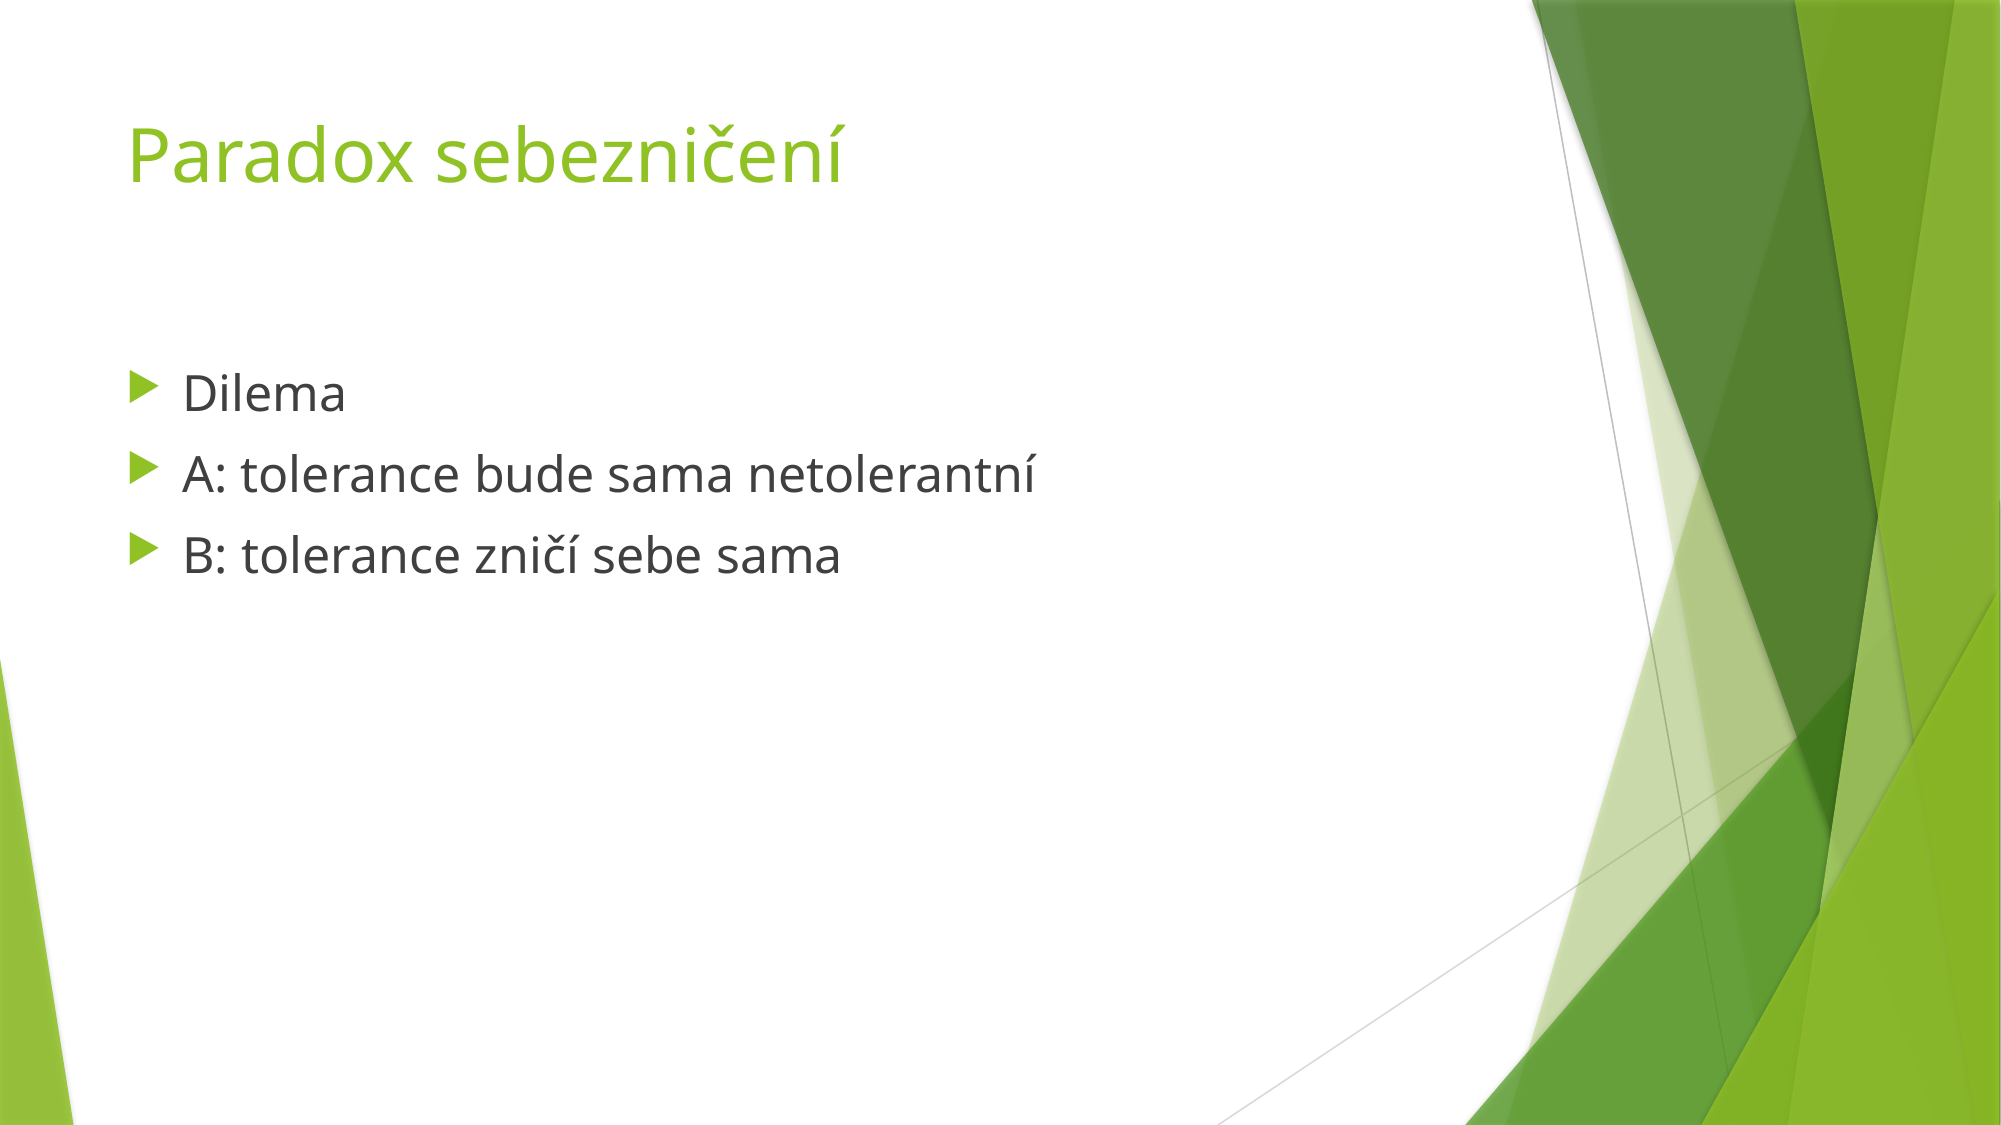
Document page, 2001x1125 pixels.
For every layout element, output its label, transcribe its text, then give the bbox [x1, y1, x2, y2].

title Paradox sebezničení [111, 99, 1522, 317]
list Dilema A: tolerance bude sama netolerantní B: tolerance zničí sebe sama [111, 354, 1522, 992]
